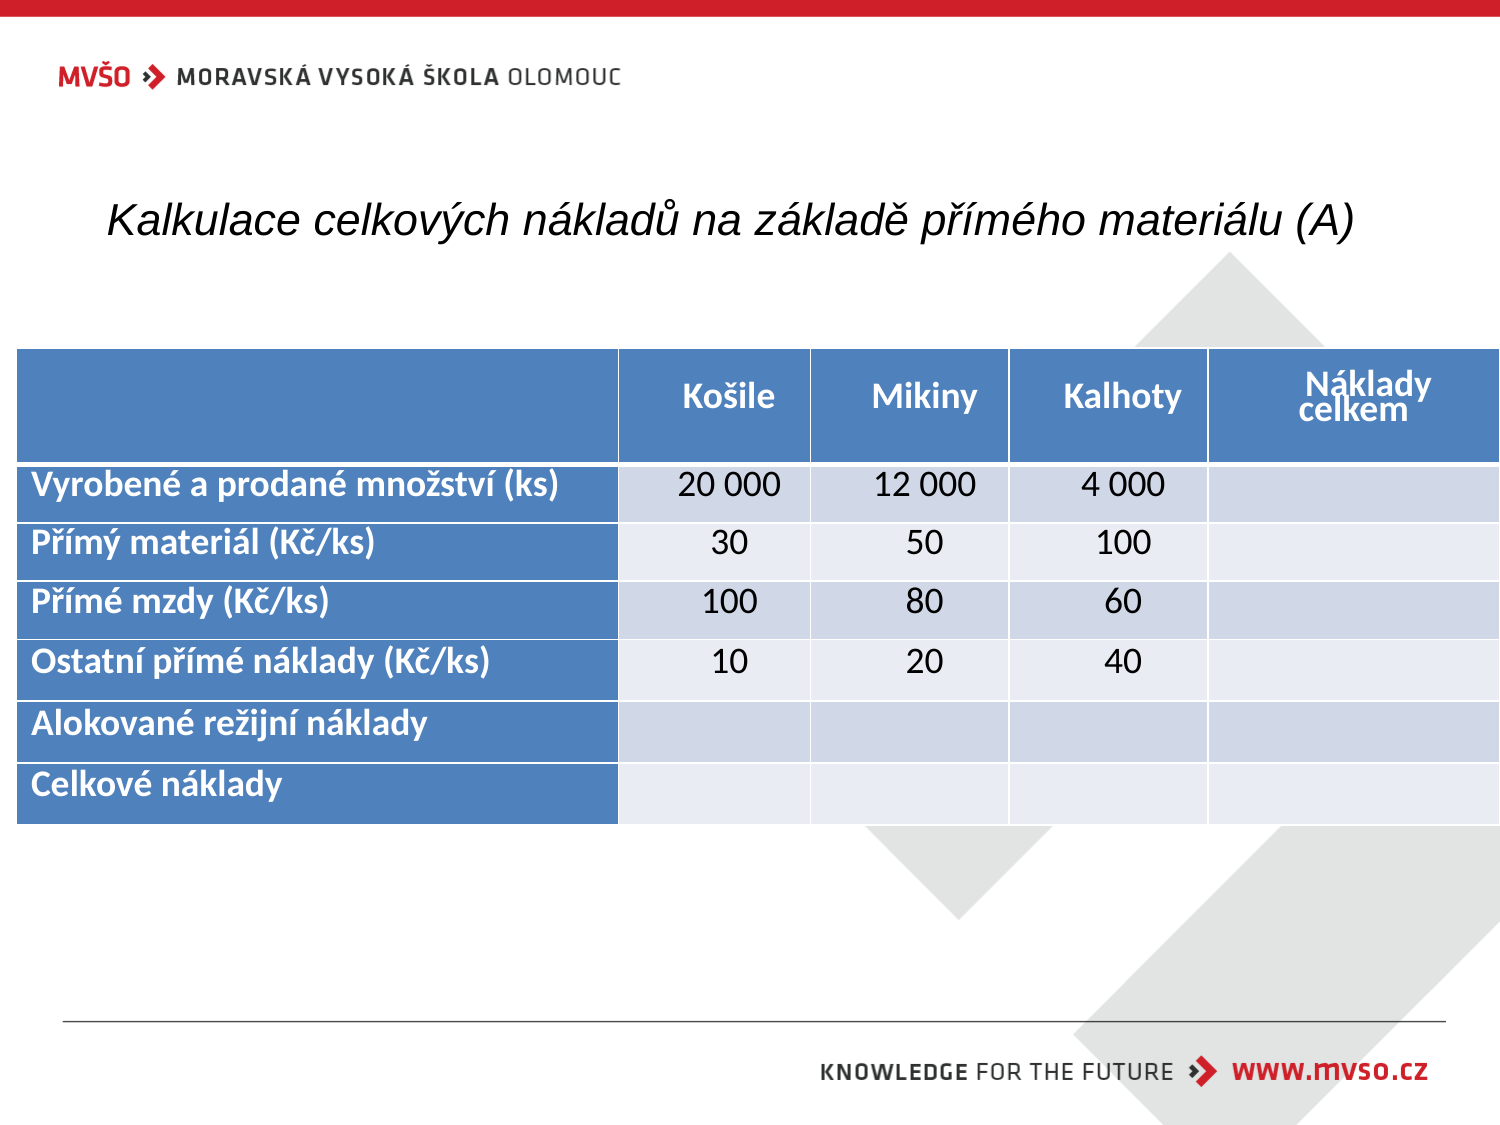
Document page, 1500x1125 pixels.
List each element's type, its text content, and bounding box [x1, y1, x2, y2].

table_cell 20 [811, 640, 1008, 700]
table_header Náklady celkem [1209, 349, 1499, 462]
table_cell 100 [619, 582, 810, 639]
table_cell Celkové náklady [17, 764, 618, 824]
table_cell [811, 702, 1008, 762]
table_cell 60 [1010, 582, 1207, 639]
table_cell [1209, 582, 1499, 639]
table_cell [619, 702, 810, 762]
table_cell 10 [619, 640, 810, 700]
table_cell [619, 764, 810, 824]
picture [0, 0, 1500, 1125]
table_cell 50 [811, 524, 1008, 580]
table_cell 4 000 [1010, 467, 1207, 522]
table_header Kalhoty [1010, 349, 1207, 462]
table_cell 20 000 [619, 467, 810, 522]
table_cell 12 000 [811, 467, 1008, 522]
title Kalkulace celkových nákladů na základě přímého materiálu (A) [47, 160, 1398, 347]
table_header [17, 349, 618, 462]
table_cell Přímé mzdy (Kč/ks) [17, 582, 618, 639]
table_cell 100 [1010, 524, 1207, 580]
table_cell 40 [1010, 640, 1207, 700]
table_cell [811, 764, 1008, 824]
table_cell Přímý materiál (Kč/ks) [17, 524, 618, 580]
table_cell [1209, 640, 1499, 700]
table_cell [1209, 524, 1499, 580]
table_cell [1209, 702, 1499, 762]
table_cell 30 [619, 524, 810, 580]
table_cell 80 [811, 582, 1008, 639]
table_cell Vyrobené a prodané množství (ks) [17, 467, 618, 522]
table_cell [1209, 764, 1499, 824]
table_cell Alokované režijní náklady [17, 702, 618, 762]
table_cell [1209, 467, 1499, 522]
table_header Mikiny [811, 349, 1008, 462]
table_cell [1010, 702, 1207, 762]
table_header Košile [619, 349, 810, 462]
table_cell Ostatní přímé náklady (Kč/ks) [17, 640, 618, 700]
table_cell [1010, 764, 1207, 824]
